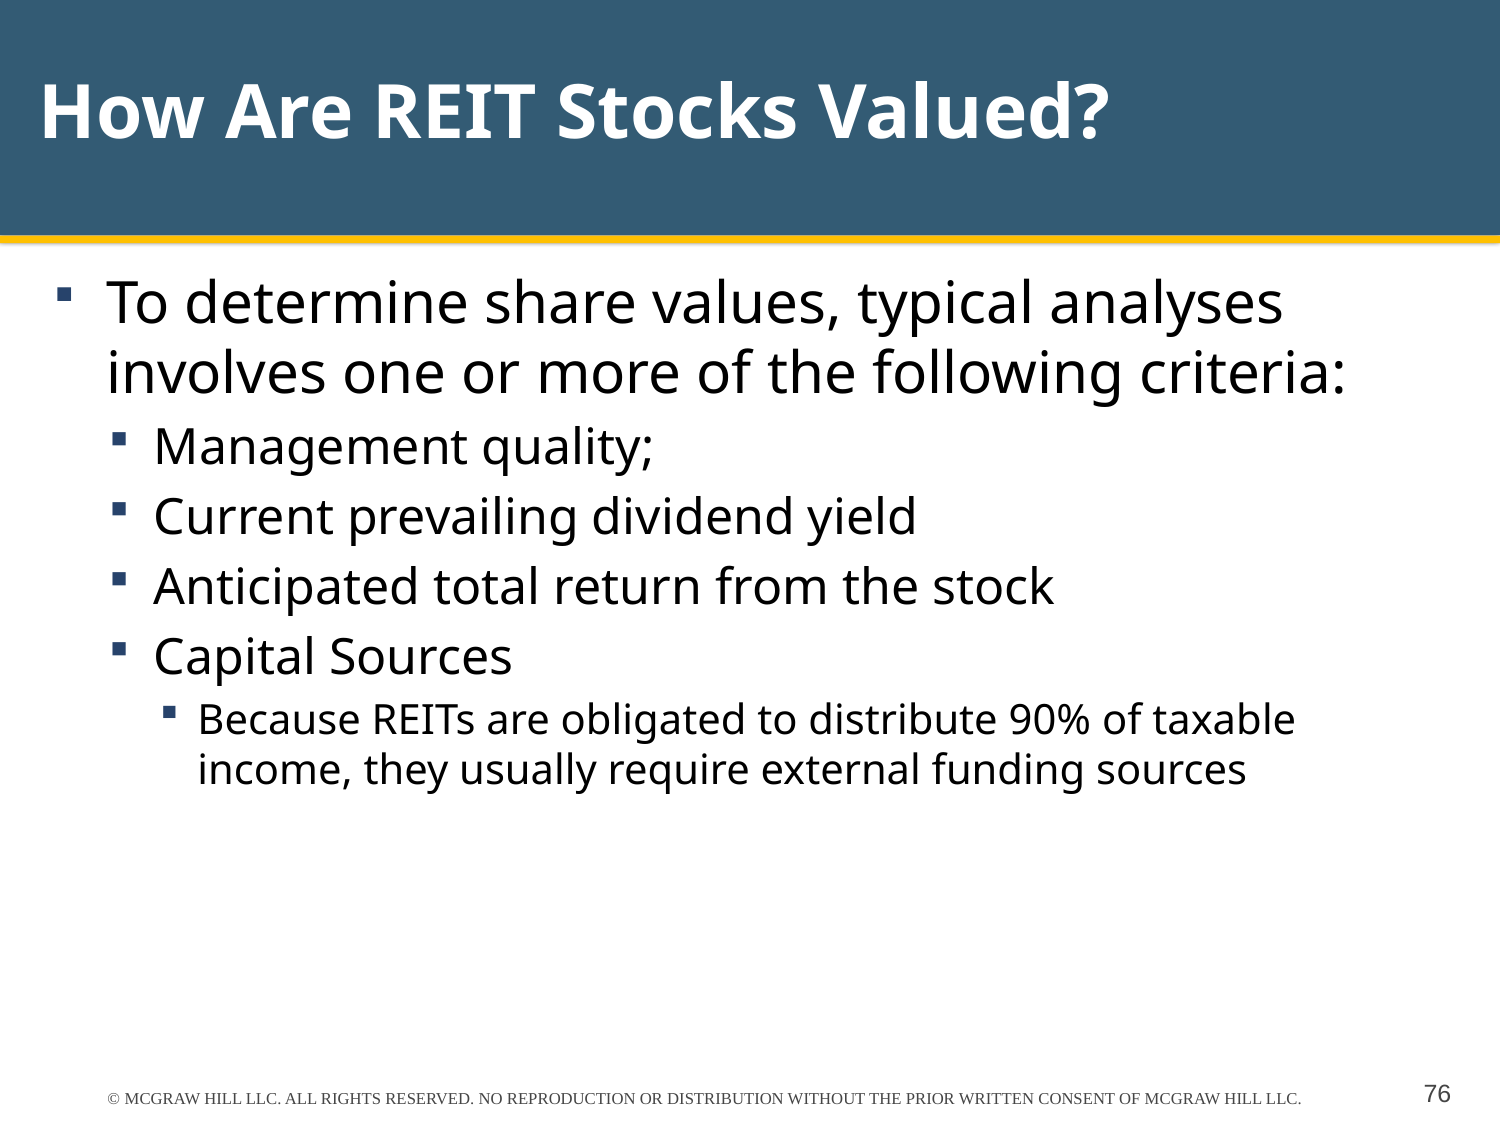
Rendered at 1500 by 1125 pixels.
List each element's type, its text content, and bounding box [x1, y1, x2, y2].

slide_number 76 [1345, 1062, 1467, 1108]
title How Are REIT Stocks Valued? [23, 24, 1350, 192]
list To determine share values, typical analyses involves one or more of the following criteria: Management quality; Current prevailing dividend yield Anticipated total return from the stock Capital Sources Because REITs are obligated to distribute 90% of taxable income, they usually require external funding sources [24, 249, 1388, 1038]
footer © MCGRAW HILL LLC. ALL RIGHTS RESERVED. NO REPRODUCTION OR DISTRIBUTION WITHOUT THE PRIOR WRITTEN CONSENT OF MCGRAW HILL LLC. [75, 1062, 1337, 1108]
